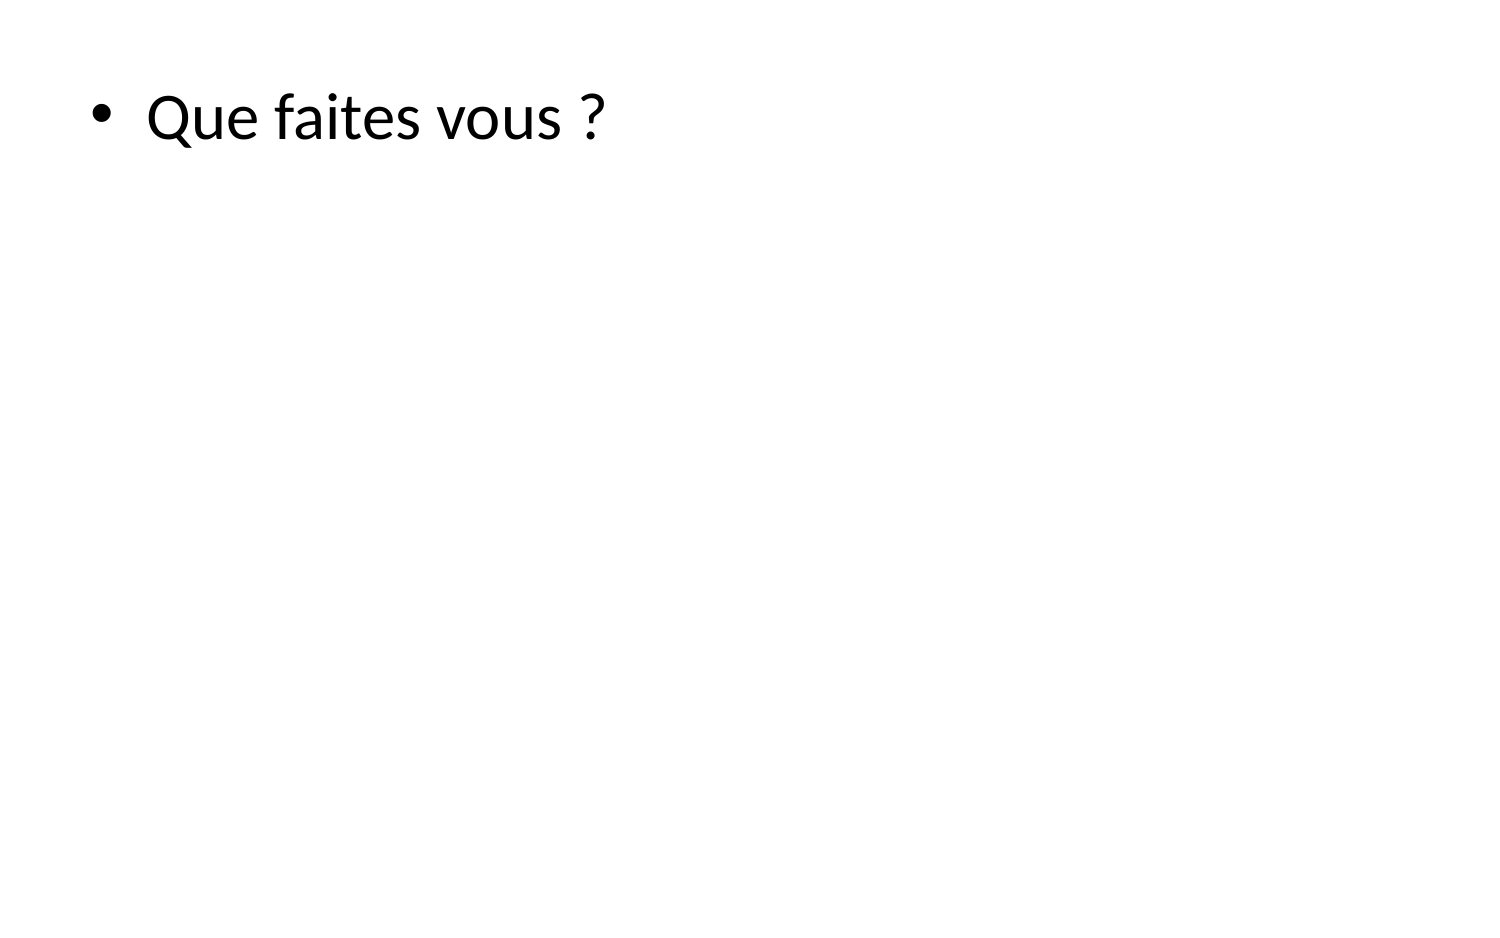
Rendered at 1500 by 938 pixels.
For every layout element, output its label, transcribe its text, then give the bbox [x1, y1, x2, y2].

list Que faites vous ? [75, 65, 1425, 838]
